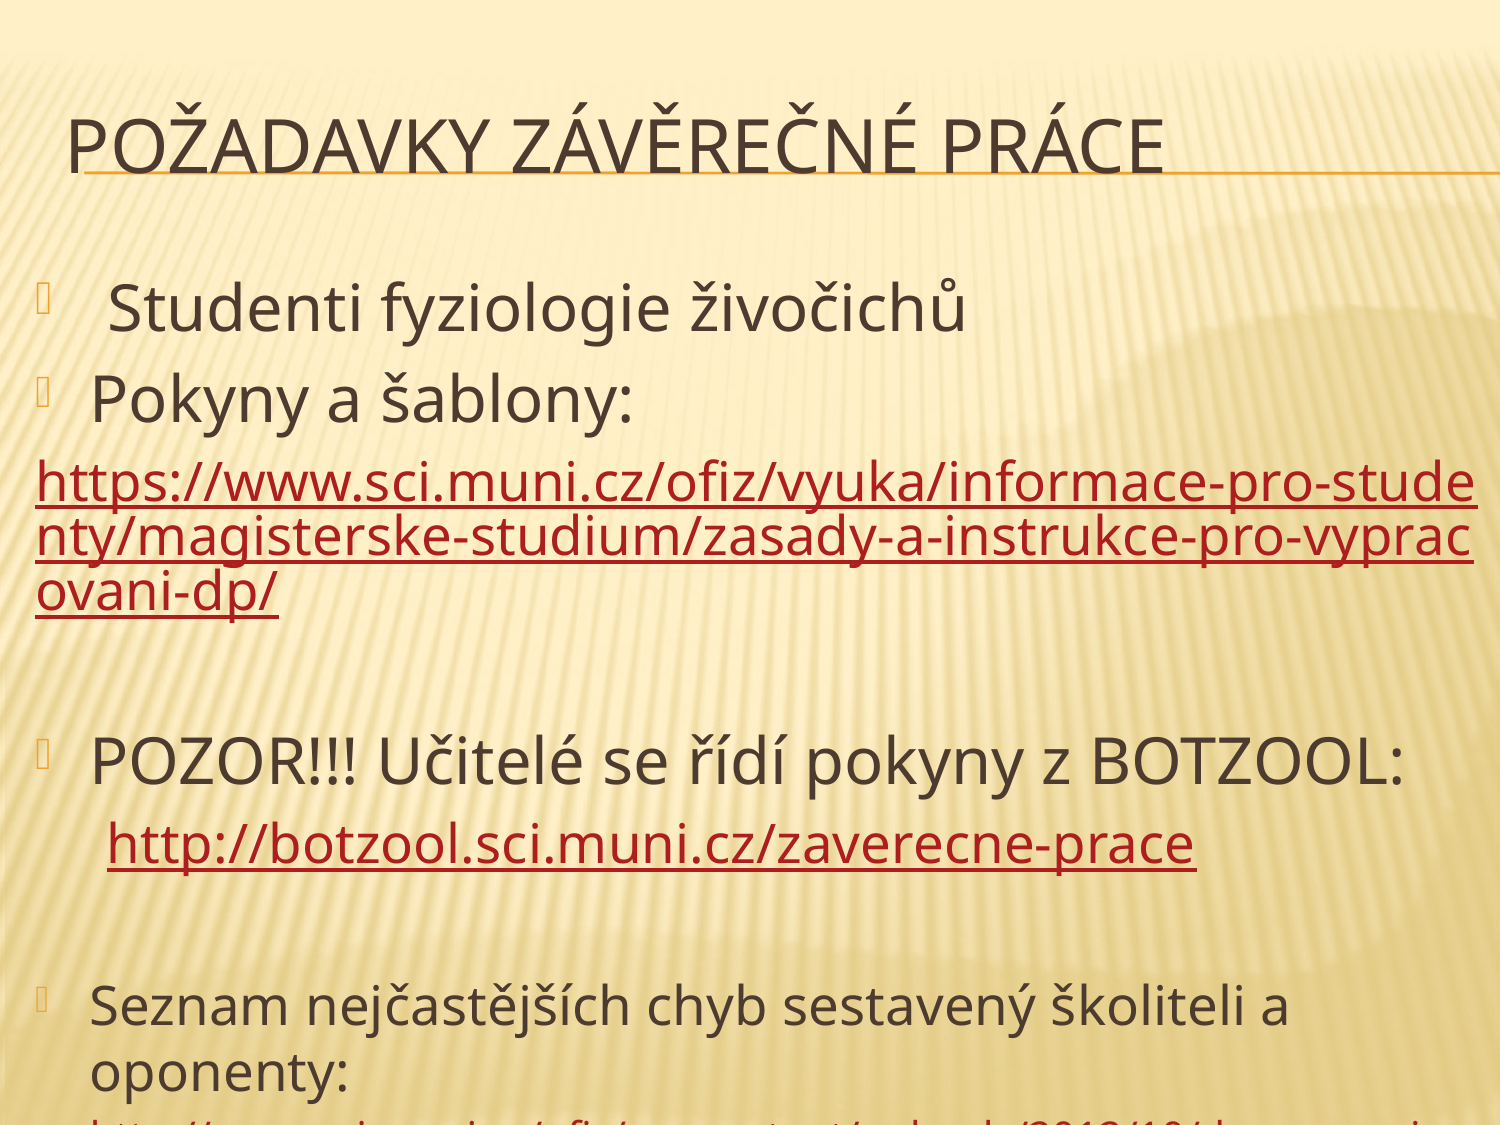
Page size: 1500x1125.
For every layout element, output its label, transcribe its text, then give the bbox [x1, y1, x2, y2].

title Požadavky závěrečné práce [50, 75, 1475, 213]
list Studenti fyziologie živočichů Pokyny a šablony: https://www.sci.muni.cz/ofiz/vyuka/informace-pro-studenty/magisterske-studium/zasady-a-instrukce-pro-vypracovani-dp/ POZOR!!! Učitelé se řídí pokyny z BOTZOOL: http://botzool.sci.muni.cz/zaverecne-prace Seznam nejčastějších chyb sestavený školiteli a oponenty: http://www.sci.muni.cz/ofiz/wp-content/uploads/2012/10/doporuceni.pdf [20, 255, 1496, 1071]
